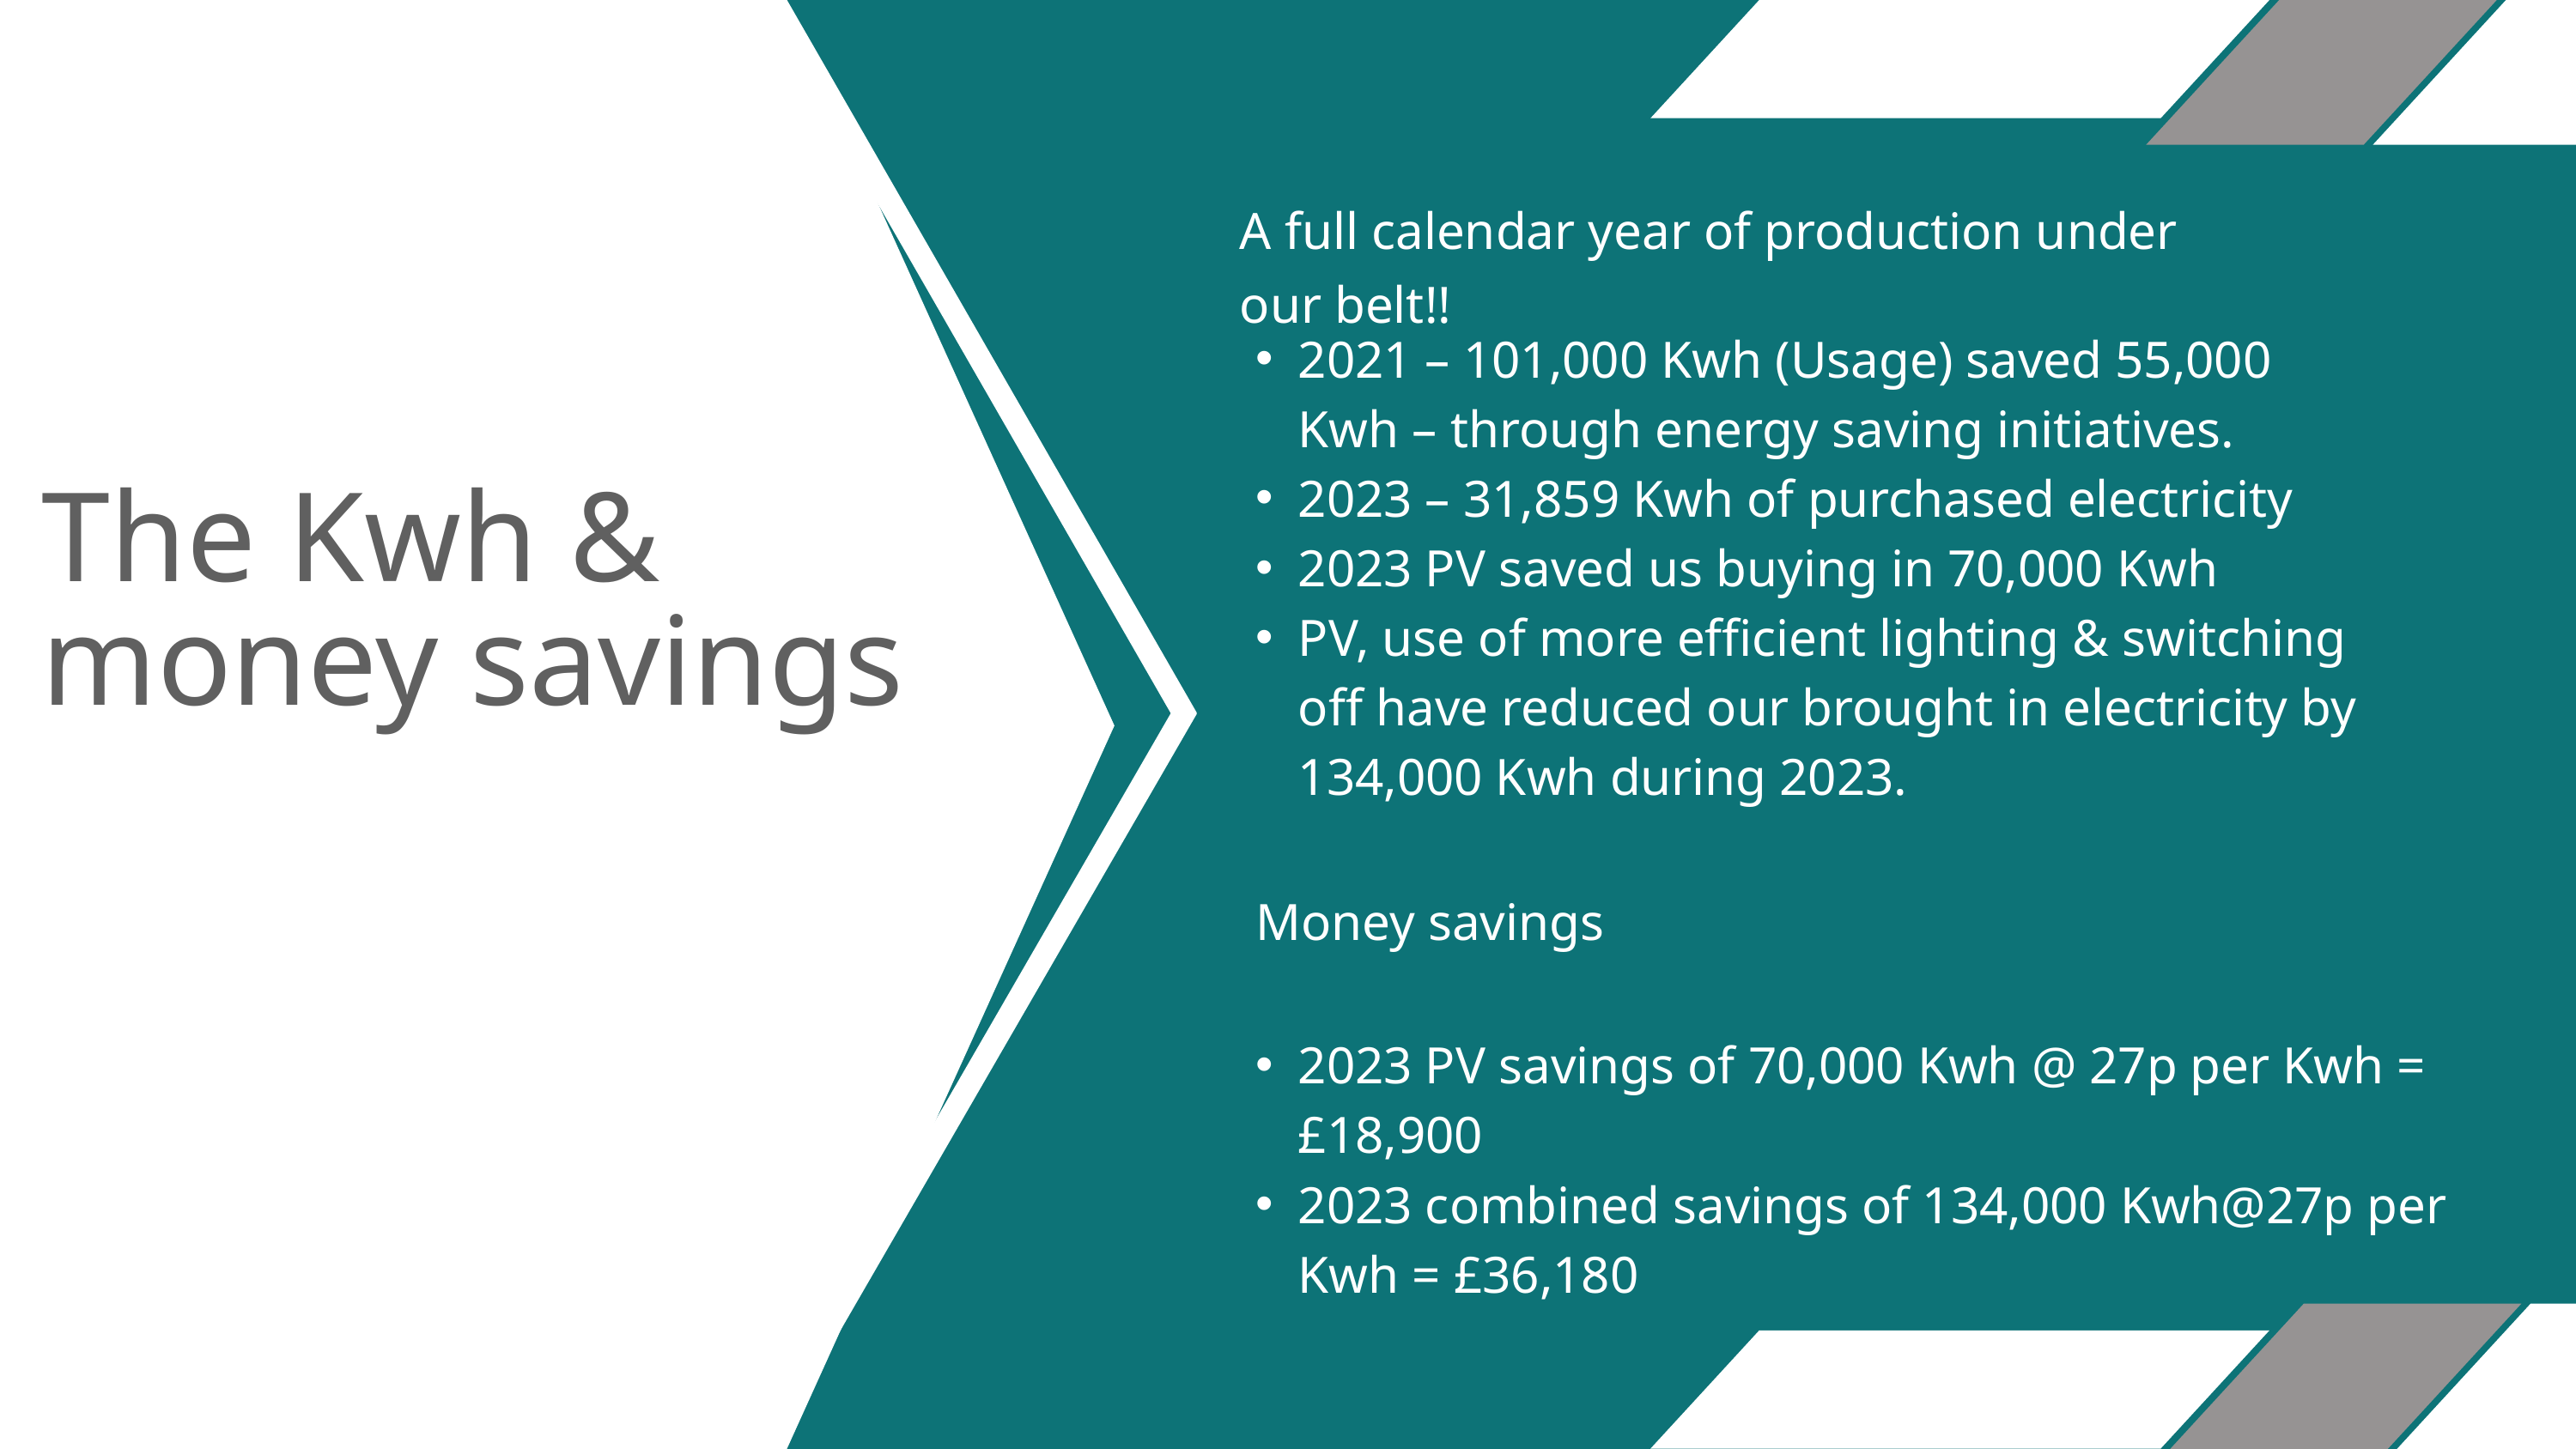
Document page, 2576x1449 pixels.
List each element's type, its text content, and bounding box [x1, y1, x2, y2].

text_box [1649, 0, 2141, 118]
text_box Money savings [1255, 880, 2286, 1025]
text_box 2023 PV savings of 70,000 Kwh @ 27p per Kwh = £18,900 2023 combined savings of 134,000 Kwh@27p per Kwh = £36,180 [1212, 955, 2522, 1449]
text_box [2146, 0, 2368, 145]
text_box 2021 – 101,000 Kwh (Usage) saved 55,000 Kwh – through energy saving initiatives. 2023 – 31,859 Kwh of purchased electricity 2023 PV saved us buying in 70,000 Kwh PV, use of more efficient lighting & switching off have reduced our brought in electricity by 134,000 Kwh during 2023. [1212, 318, 2373, 955]
text_box A full calendar year of production under our belt!! [1240, 184, 2269, 409]
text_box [2372, 1303, 2576, 1449]
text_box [1649, 1330, 2141, 1449]
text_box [2146, 1303, 2372, 1449]
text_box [0, 0, 1115, 1449]
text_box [2372, 0, 2576, 145]
